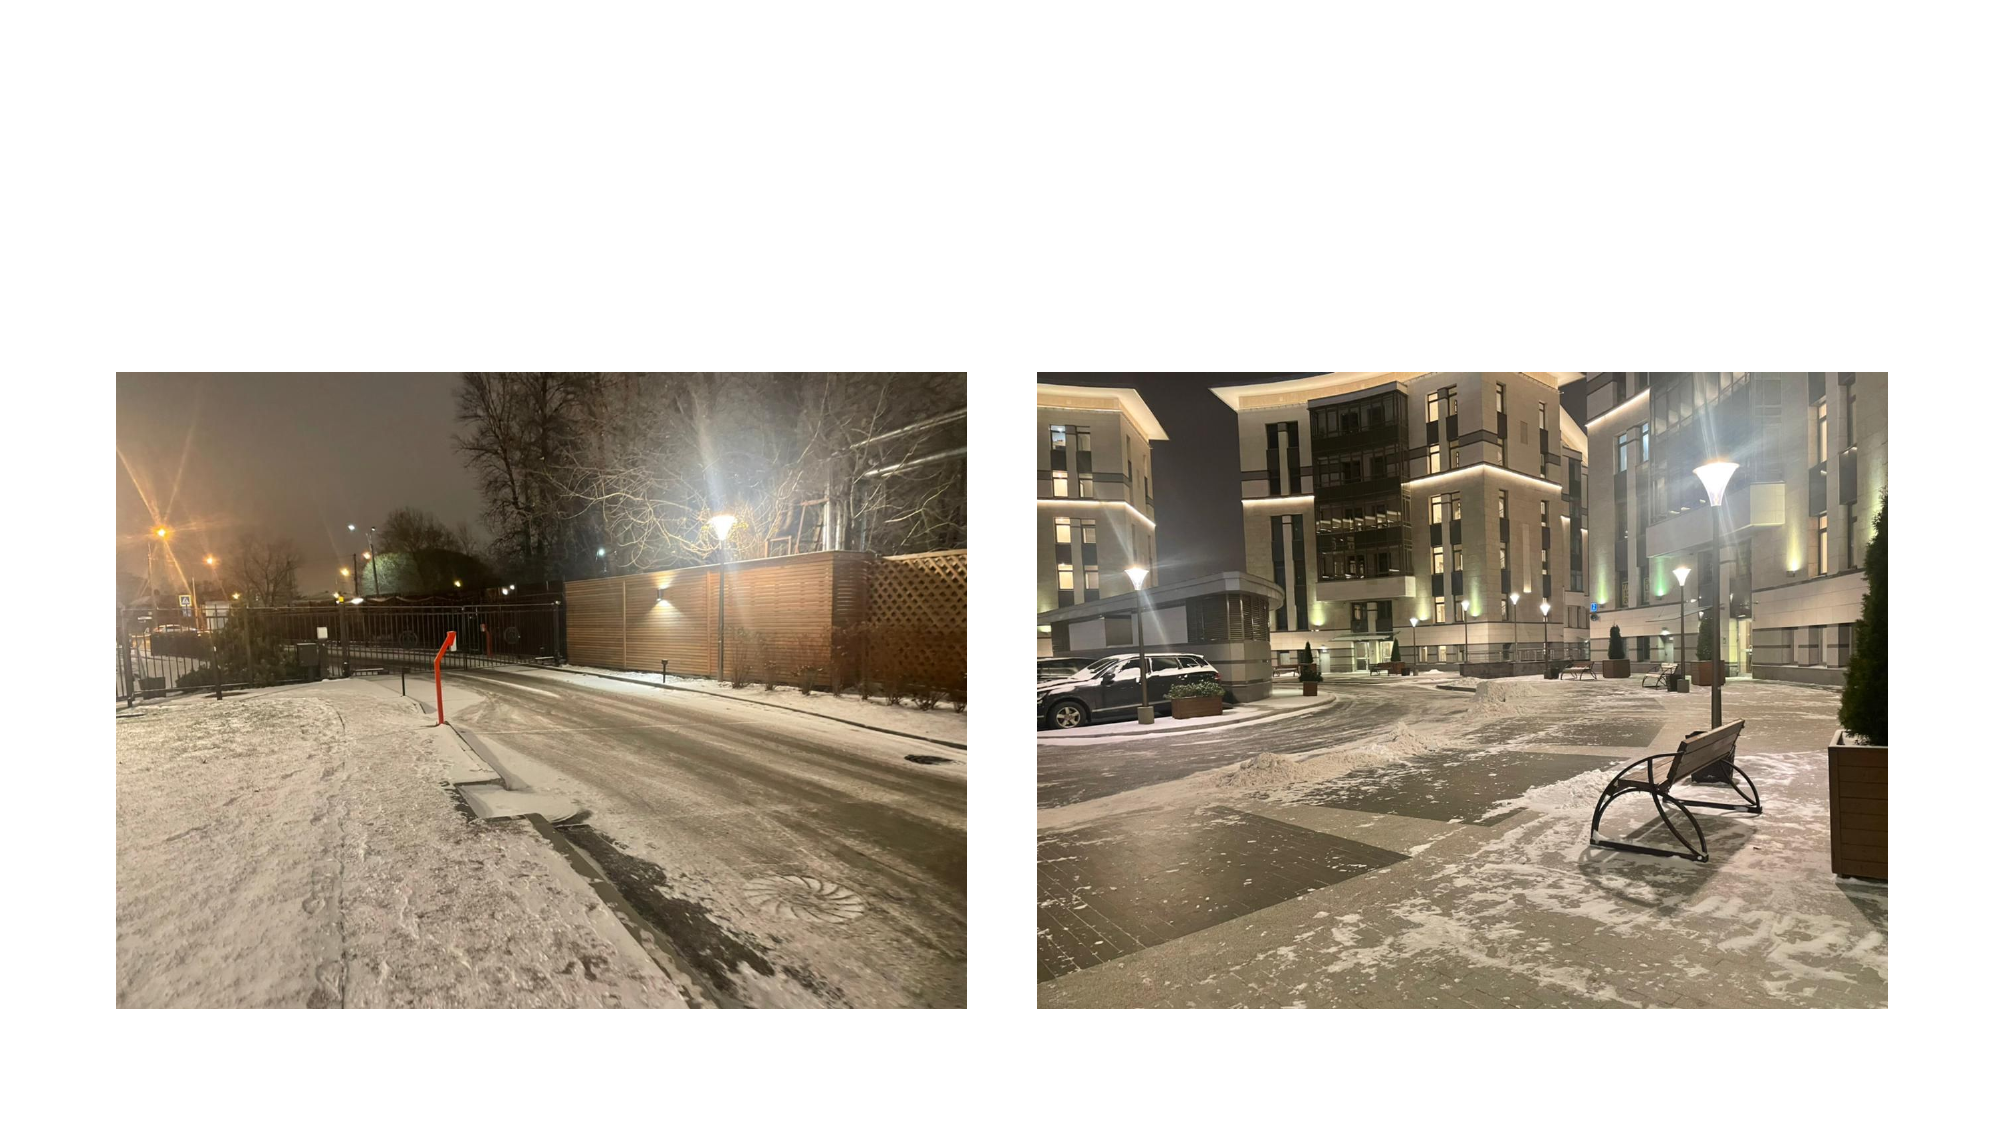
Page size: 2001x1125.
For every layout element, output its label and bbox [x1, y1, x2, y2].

list [1037, 372, 1888, 1009]
list [116, 372, 967, 1009]
